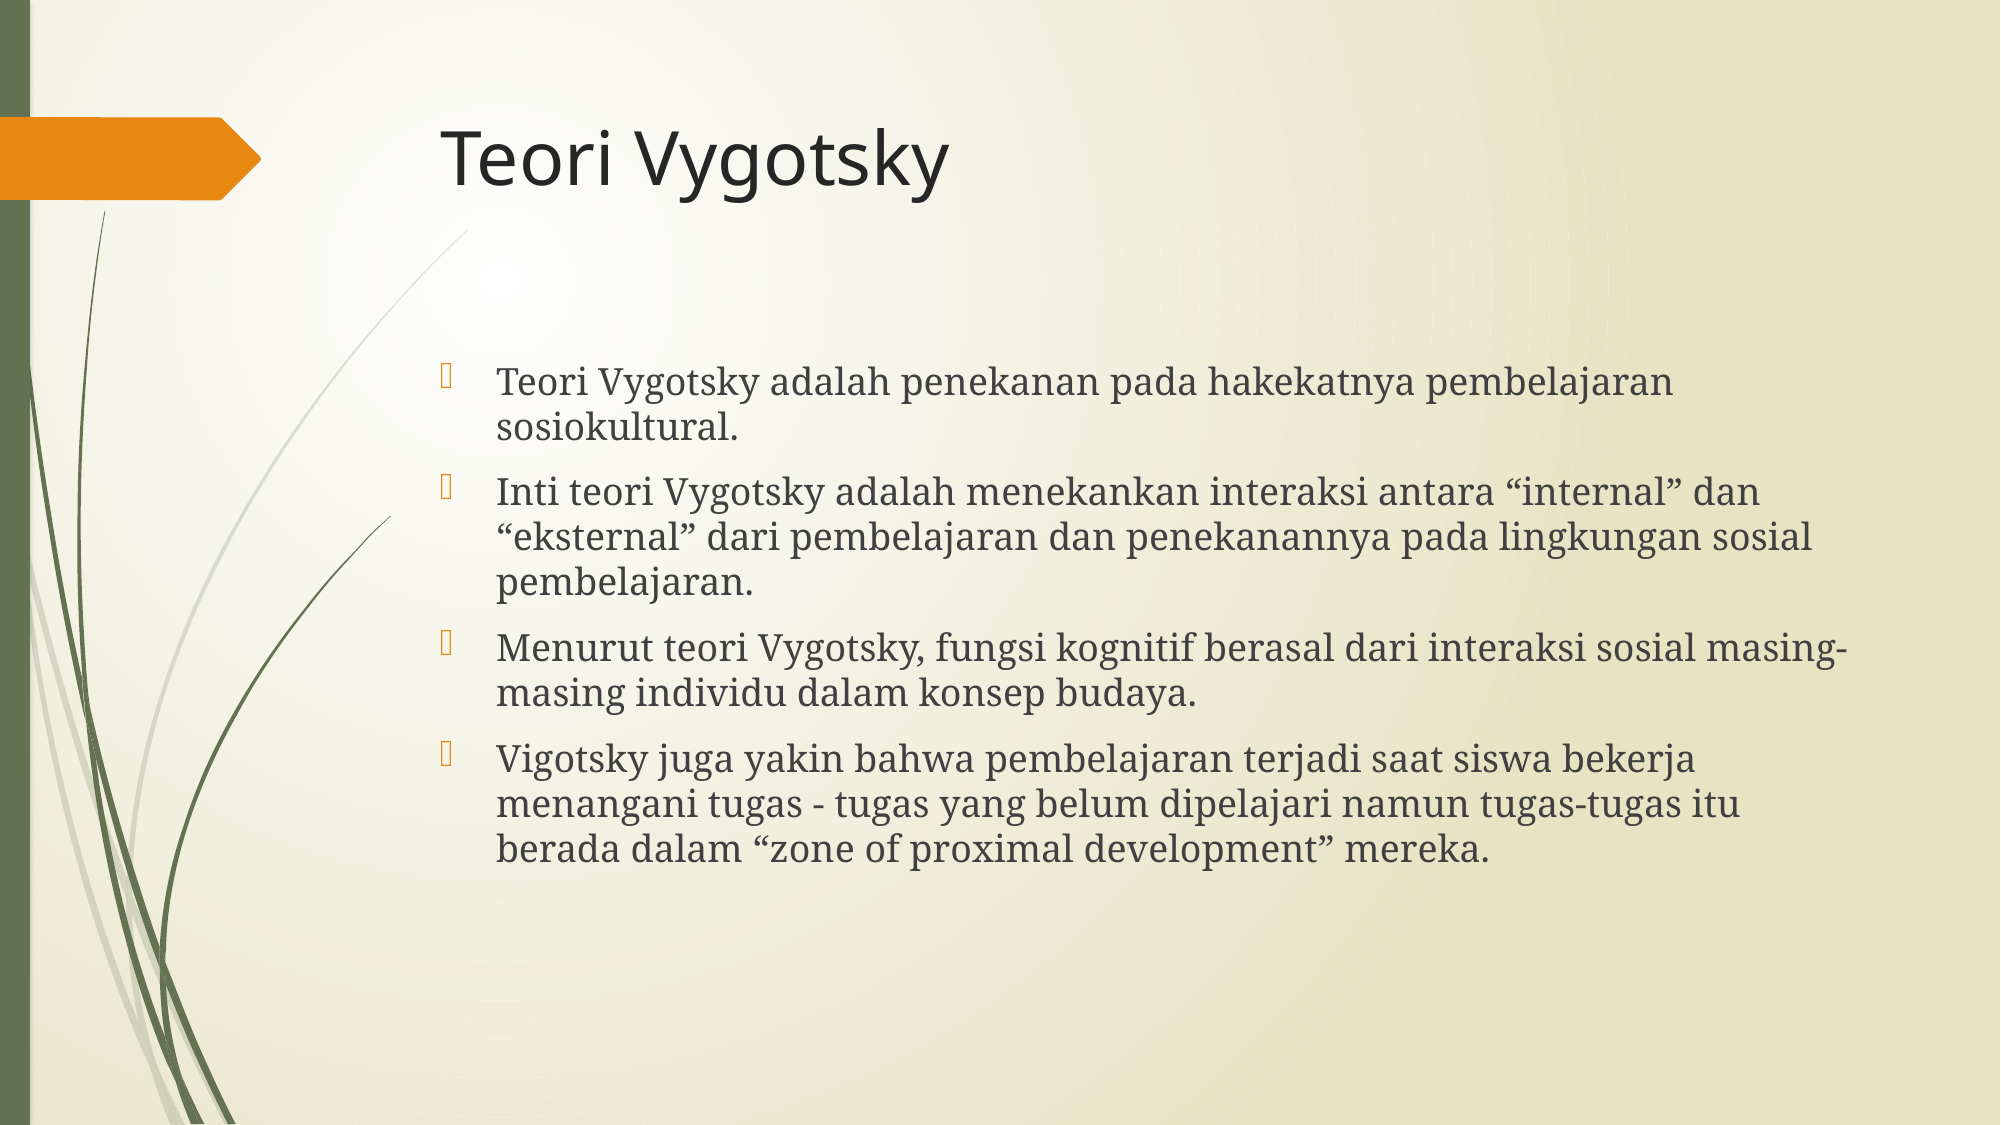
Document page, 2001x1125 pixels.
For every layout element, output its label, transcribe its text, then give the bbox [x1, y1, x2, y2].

title Teori Vygotsky [425, 102, 1888, 313]
list Teori Vygotsky adalah penekanan pada hakekatnya pembelajaran sosiokultural. Inti teori Vygotsky adalah menekankan interaksi antara “internal” dan “eksternal” dari pembelajaran dan penekanannya pada lingkungan sosial pembelajaran. Menurut teori Vygotsky, fungsi kognitif berasal dari interaksi sosial masing-masing individu dalam konsep budaya. Vigotsky juga yakin bahwa pembelajaran terjadi saat siswa bekerja menangani tugas - tugas yang belum dipelajari namun tugas-tugas itu berada dalam “zone of proximal development” mereka. [424, 350, 1888, 970]
